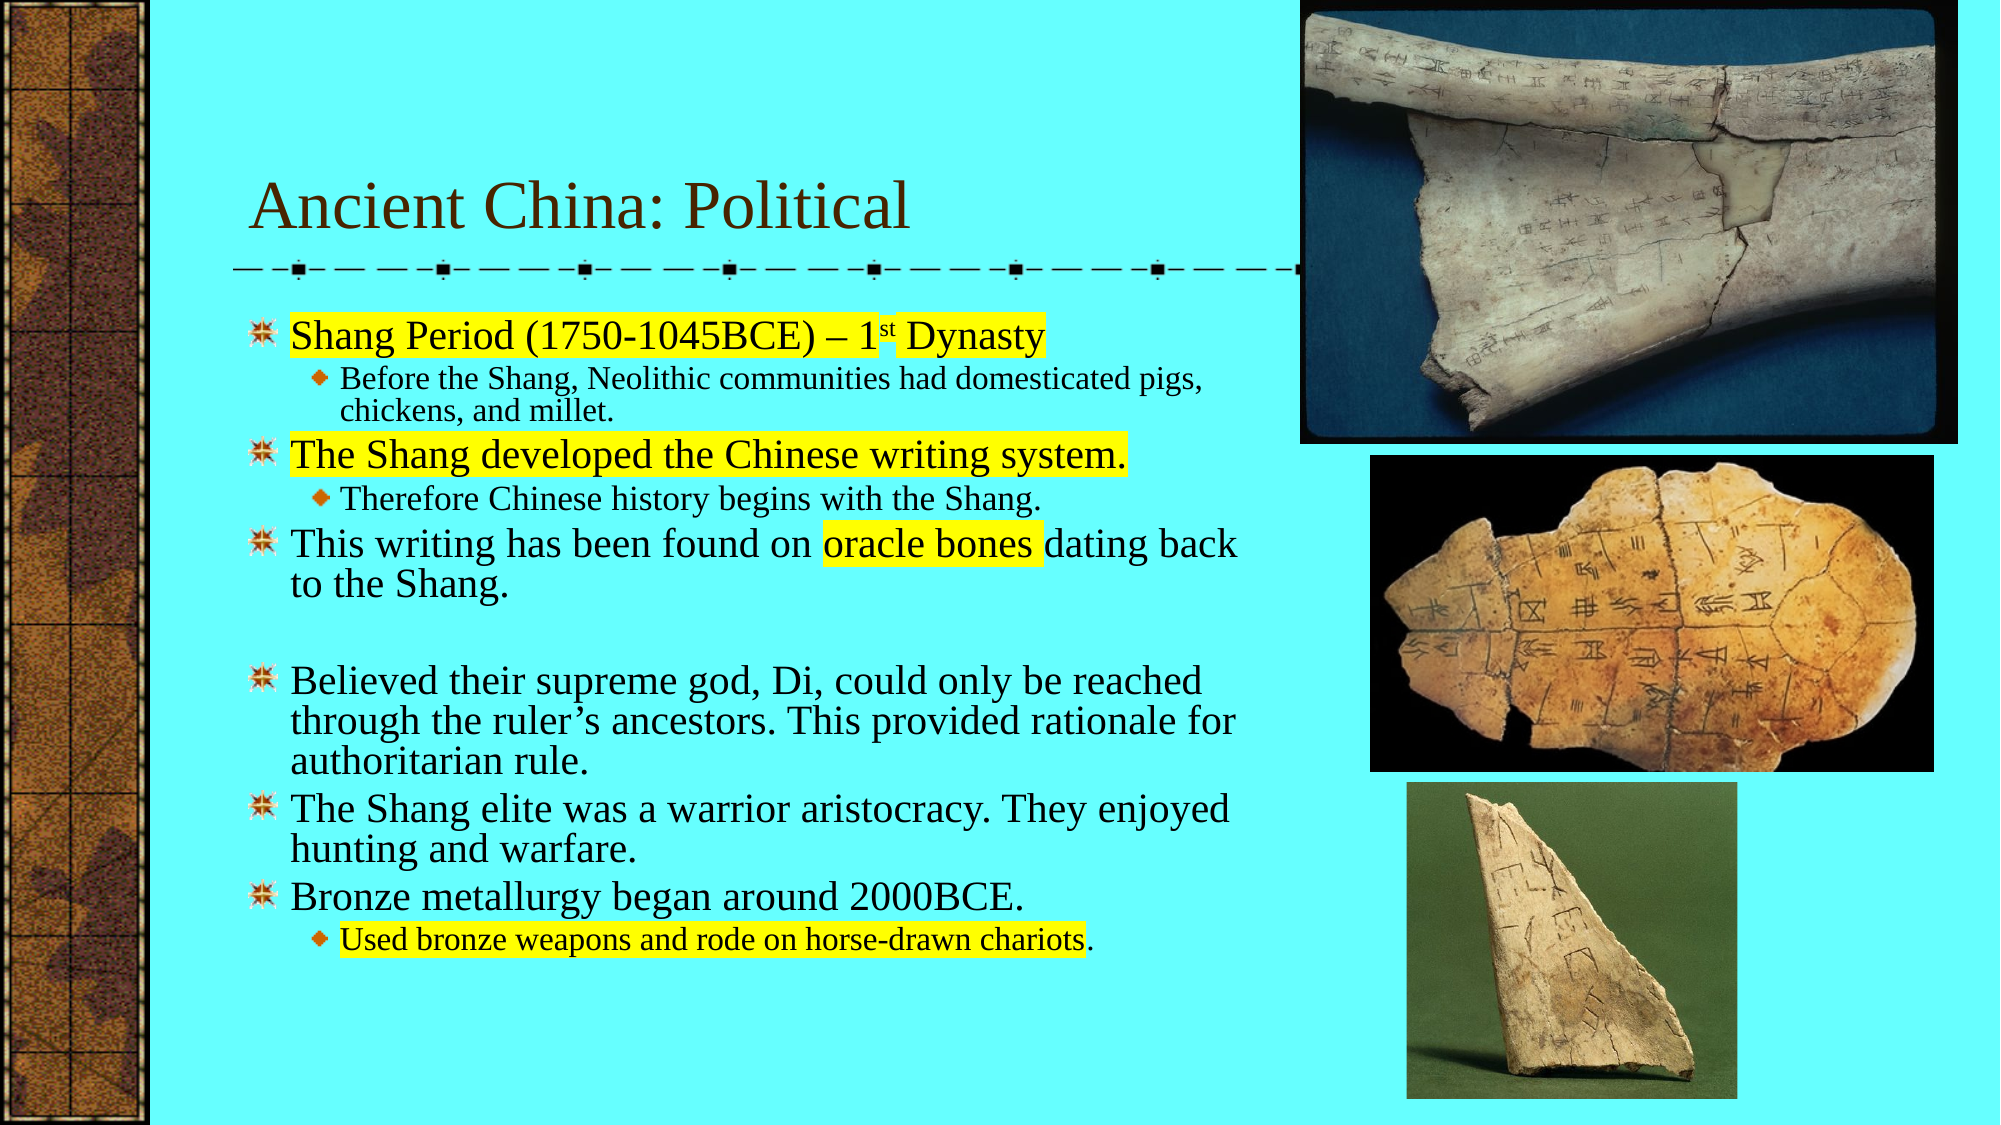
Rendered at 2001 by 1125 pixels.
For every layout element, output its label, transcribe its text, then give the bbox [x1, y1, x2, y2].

picture [233, 0, 1959, 445]
picture [1406, 782, 1738, 1099]
picture [248, 525, 278, 556]
picture [304, 364, 328, 388]
picture [248, 879, 278, 909]
title Ancient China: Political [233, 62, 1295, 250]
picture [248, 662, 278, 692]
picture [248, 790, 278, 820]
picture [304, 925, 328, 949]
list Shang Period (1750-1045BCE) – 1st Dynasty Before the Shang, Neolithic communities had domesticated pigs, chickens, and millet. The Shang developed the Chinese writing system. Therefore Chinese history begins with the Shang. This writing has been found on oracle bones dating back to the Shang. Believed their supreme god, Di, could only be reached through the ruler’s ancestors. This provided rationale for authoritarian rule. The Shang elite was a warrior aristocracy. They enjoyed hunting and warfare. Bronze metallurgy began around 2000BCE. Used bronze weapons and rode on horse-drawn chariots. [233, 309, 1295, 1125]
picture [304, 483, 330, 509]
picture [0, 0, 150, 1125]
picture [1370, 454, 1934, 772]
picture [248, 436, 278, 466]
picture [248, 317, 278, 347]
